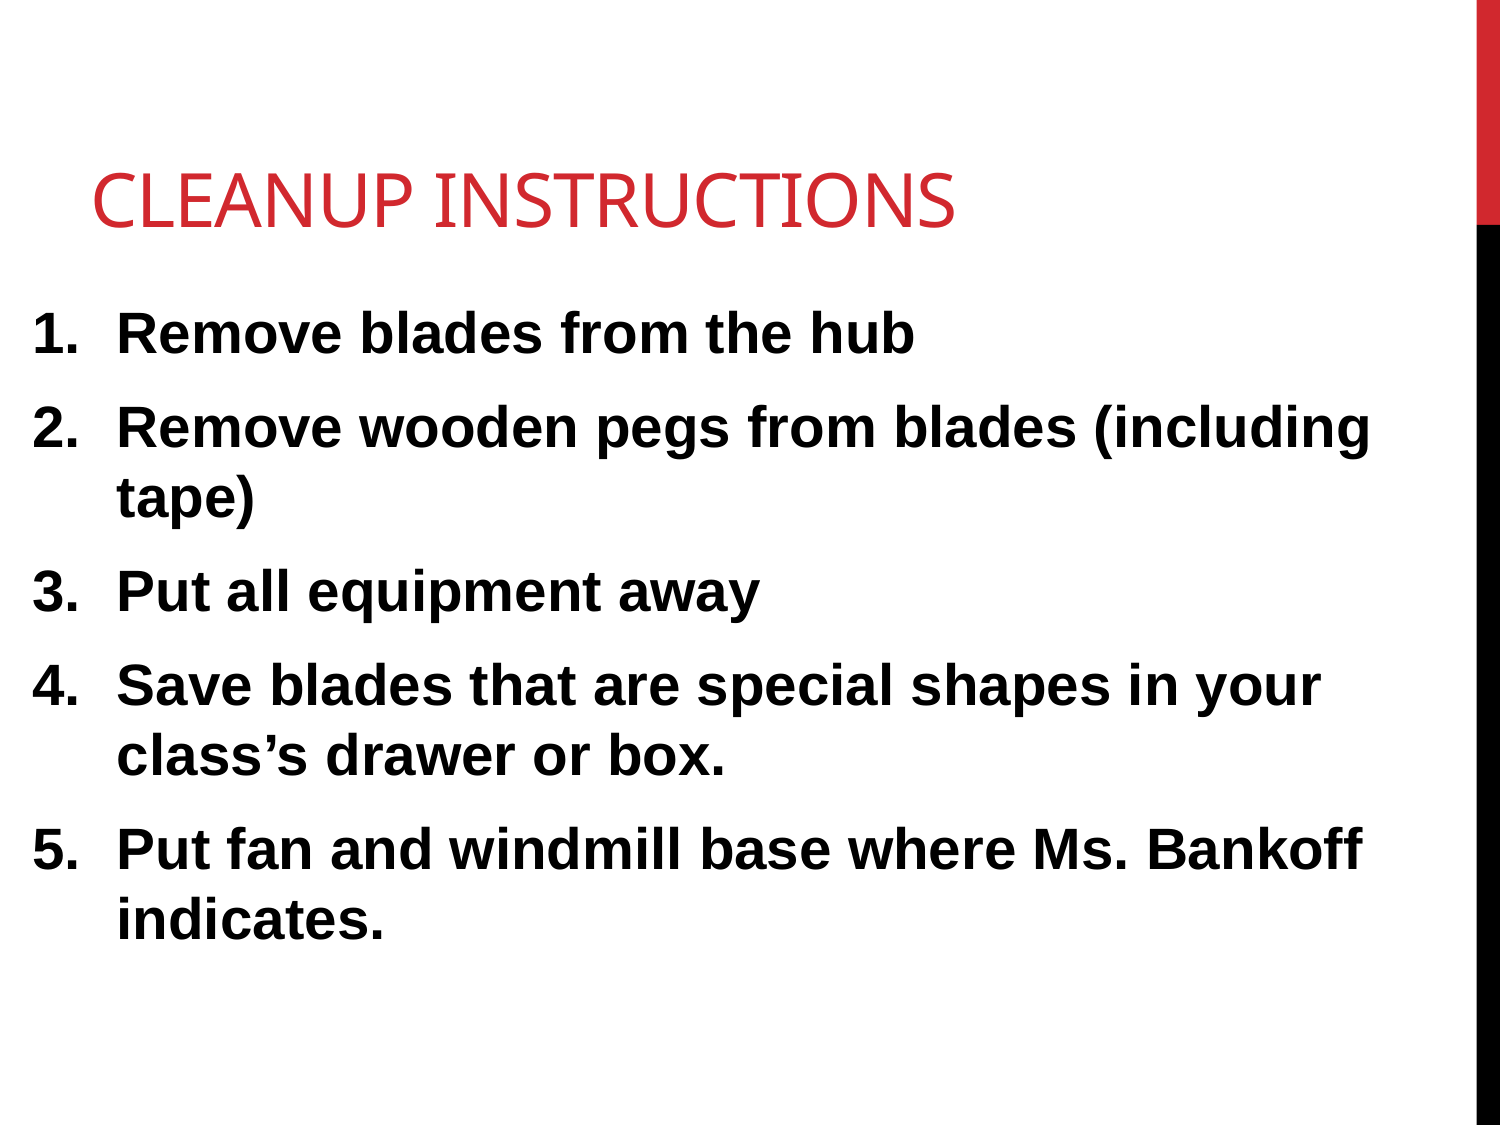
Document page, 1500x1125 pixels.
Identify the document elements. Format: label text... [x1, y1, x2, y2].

list Remove blades from the hub Remove wooden pegs from blades (including tape) Put all equipment away Save blades that are special shapes in your class’s drawer or box. Put fan and windmill base where Ms. Bankoff indicates. [17, 287, 1460, 1005]
title Cleanup Instructions [75, 25, 1025, 250]
